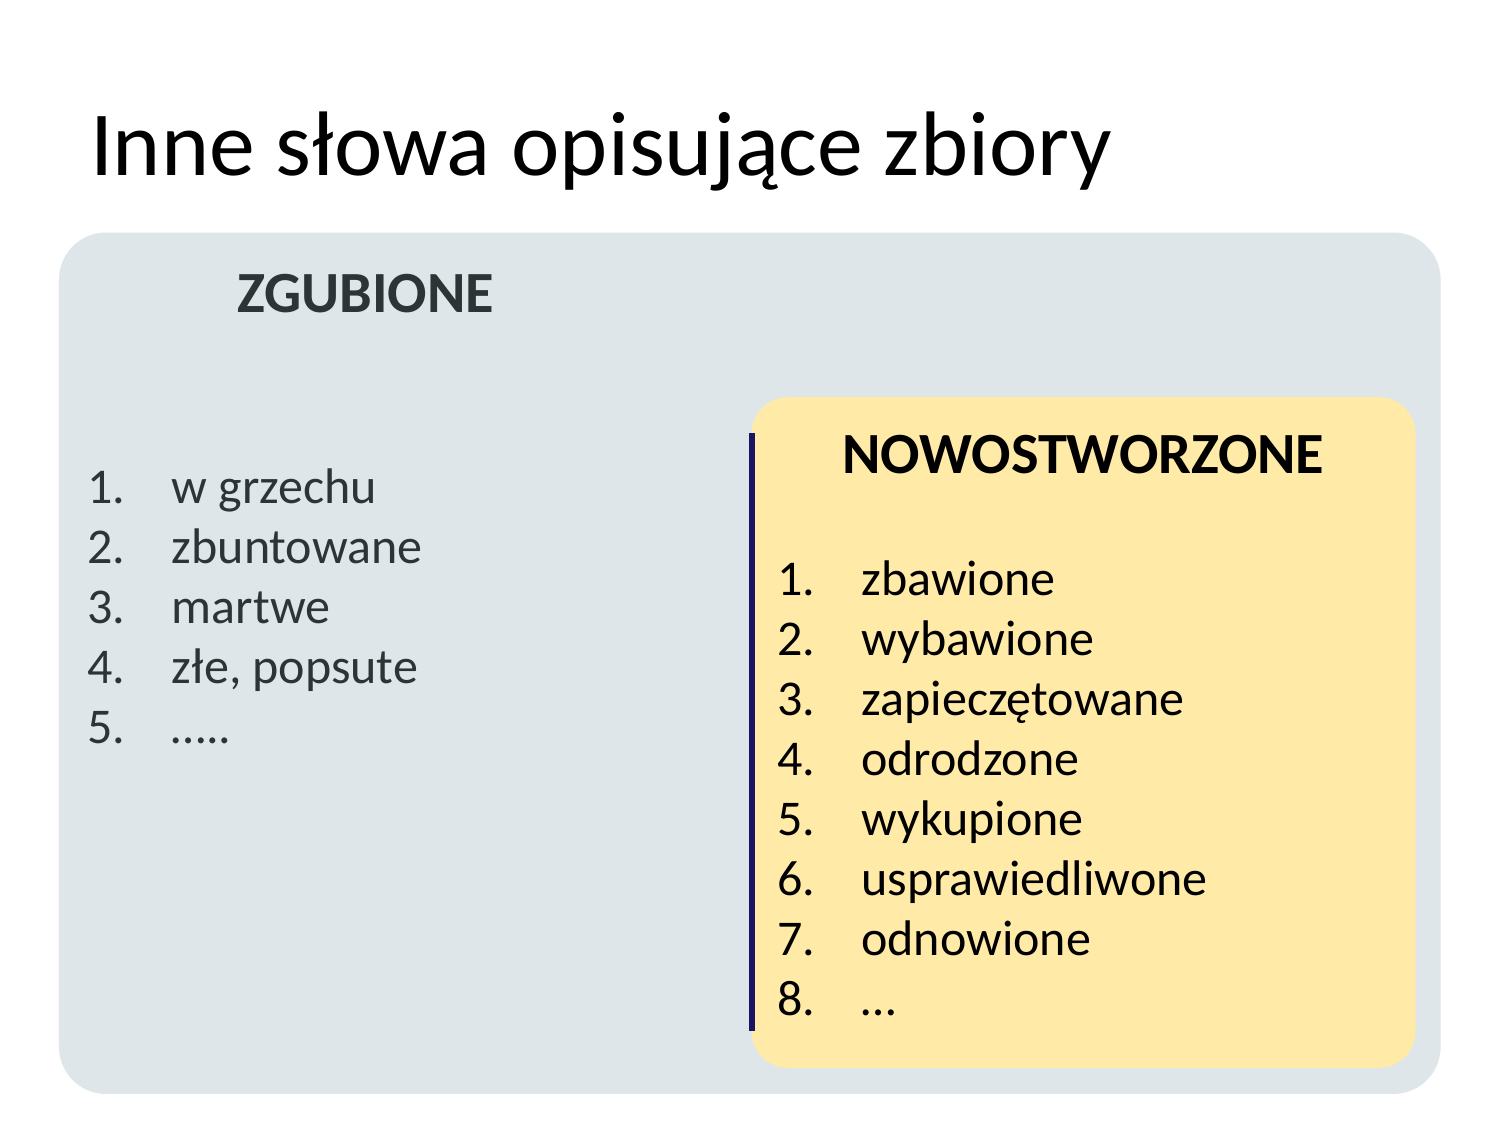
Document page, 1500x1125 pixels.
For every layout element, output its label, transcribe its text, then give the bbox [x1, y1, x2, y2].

text_box ZGUBIONE w grzechu zbuntowane martwe złe, popsute ….. [56, 230, 1443, 1097]
title Inne słowa opisujące zbiory [75, 45, 1425, 233]
text_box NOWOSTWORZONE zbawione wybawione zapieczętowane odrodzone wykupione usprawiedliwone odnowione … [749, 395, 1418, 1070]
